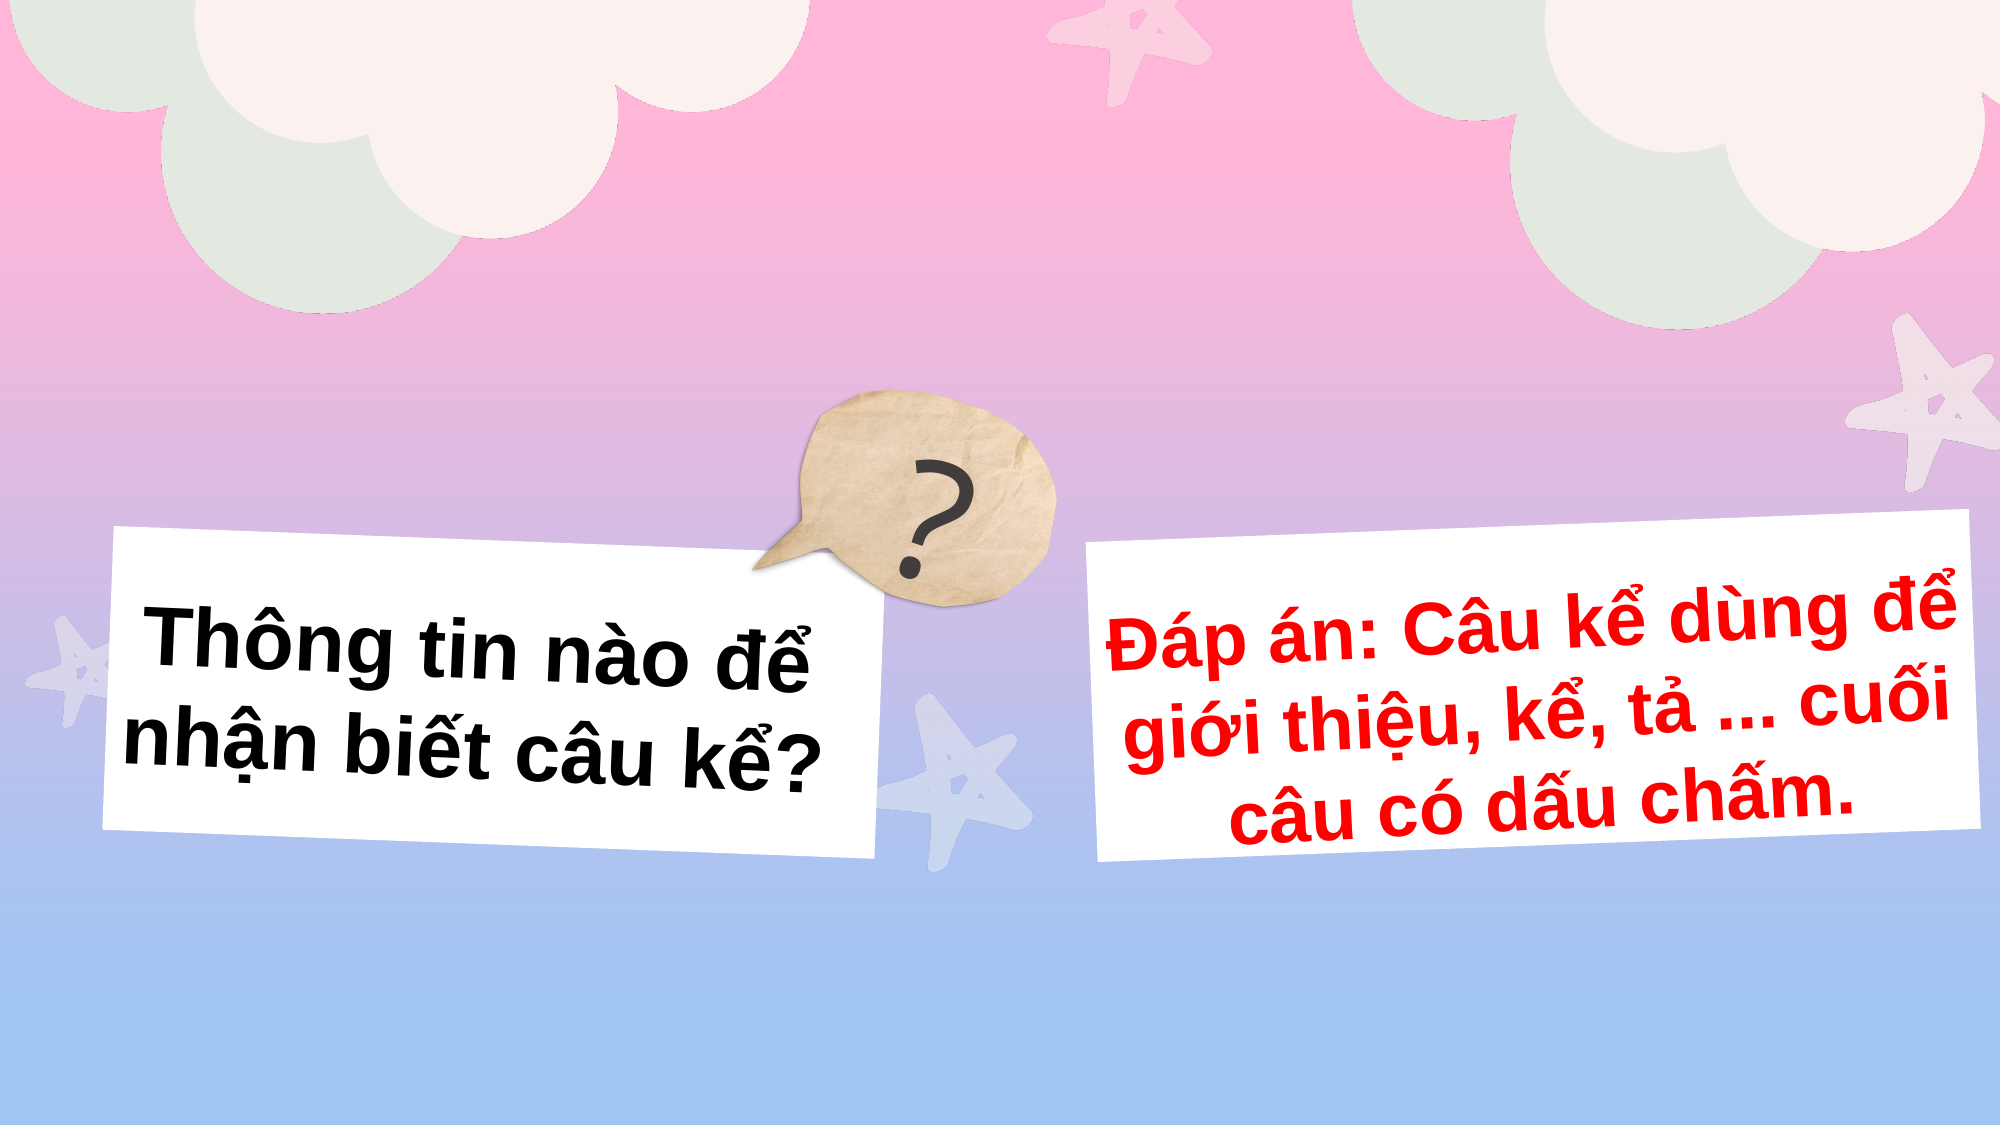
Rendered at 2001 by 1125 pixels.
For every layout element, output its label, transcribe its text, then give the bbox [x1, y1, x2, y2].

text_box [773, 371, 1058, 621]
text_box Thông tin nào để nhận biết câu kể? [102, 579, 848, 812]
picture [0, 0, 2000, 1125]
text_box [111, 526, 767, 608]
text_box Đáp án: Câu kể dùng để giới thiệu, kể, tả ... cuối câu có dấu chấm. [1092, 551, 1982, 867]
text_box [1085, 508, 1975, 863]
text_box [102, 629, 884, 859]
text_box [1528, 822, 1981, 846]
